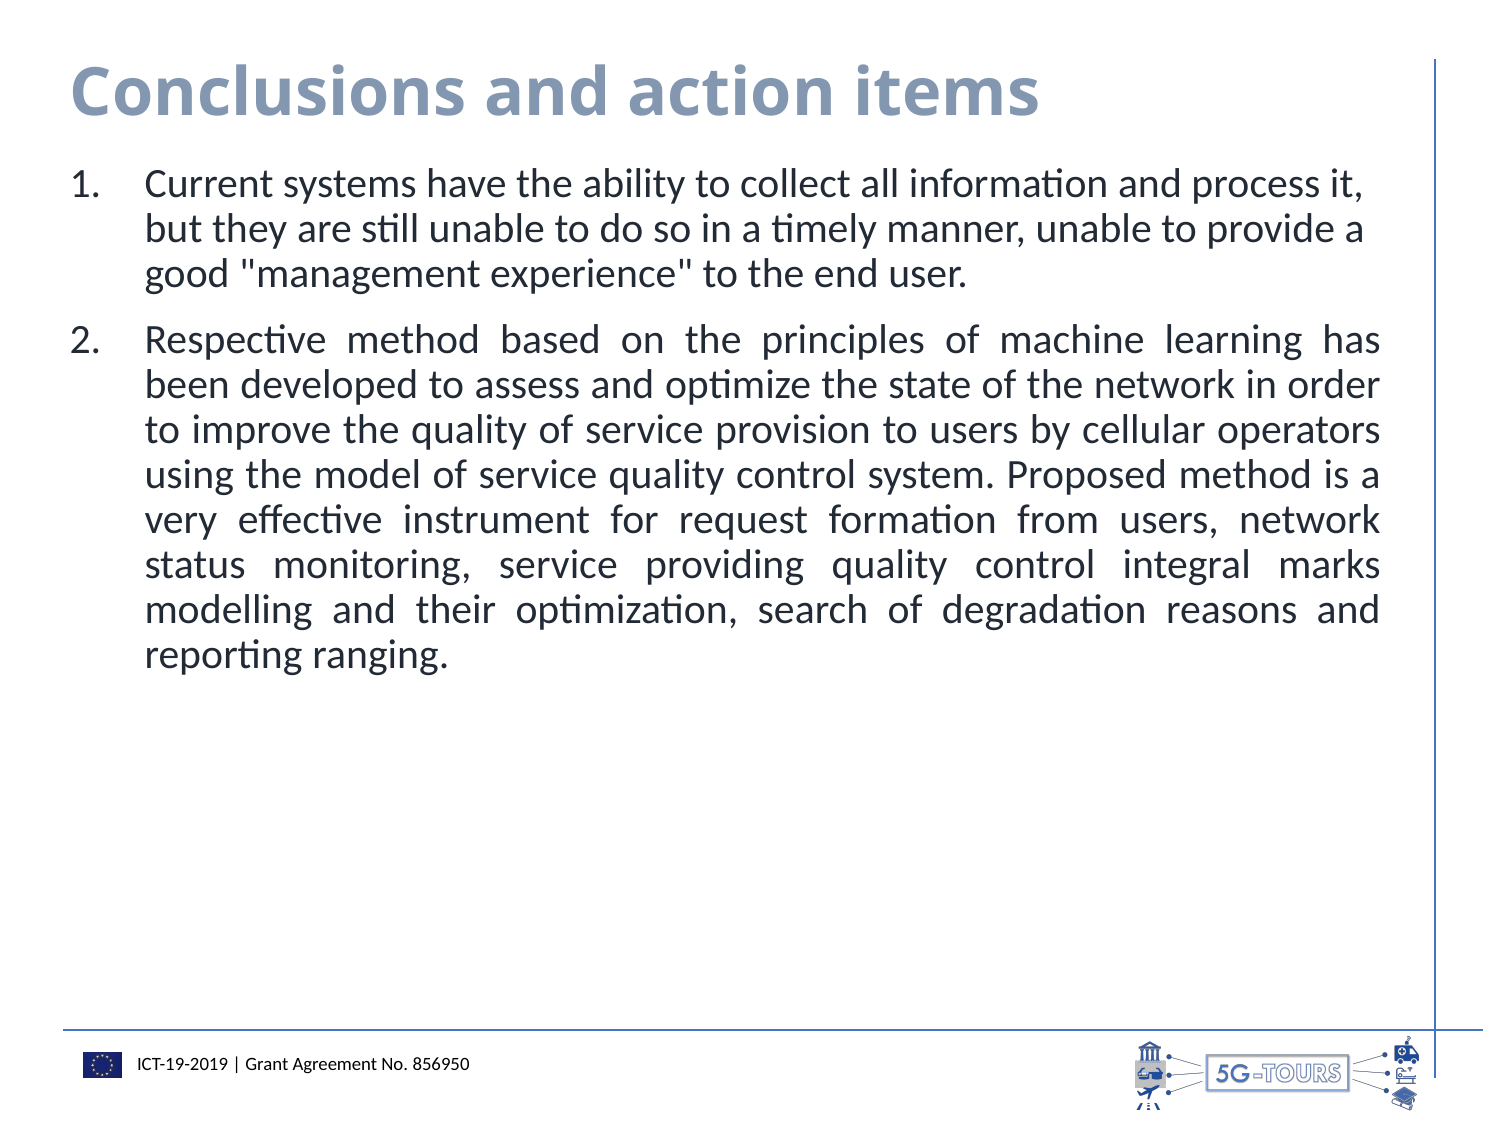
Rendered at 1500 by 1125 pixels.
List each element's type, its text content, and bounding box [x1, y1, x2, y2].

picture [1135, 1034, 1419, 1112]
list Current systems have the ability to collect all information and process it, but they are still unable to do so in a timely manner, unable to provide a good "management experience" to the end user. Respective method based on the principles of machine learning has been developed to assess and optimize the state of the network in order to improve the quality of service provision to users by cellular operators using the model of service quality control system. Proposed method is a very effective instrument for request formation from users, network status monitoring, service providing quality control integral marks modelling and their optimization, search of degradation reasons and reporting ranging. [54, 154, 1396, 867]
picture [83, 1052, 122, 1078]
title Conclusions and action items [54, 47, 1229, 141]
